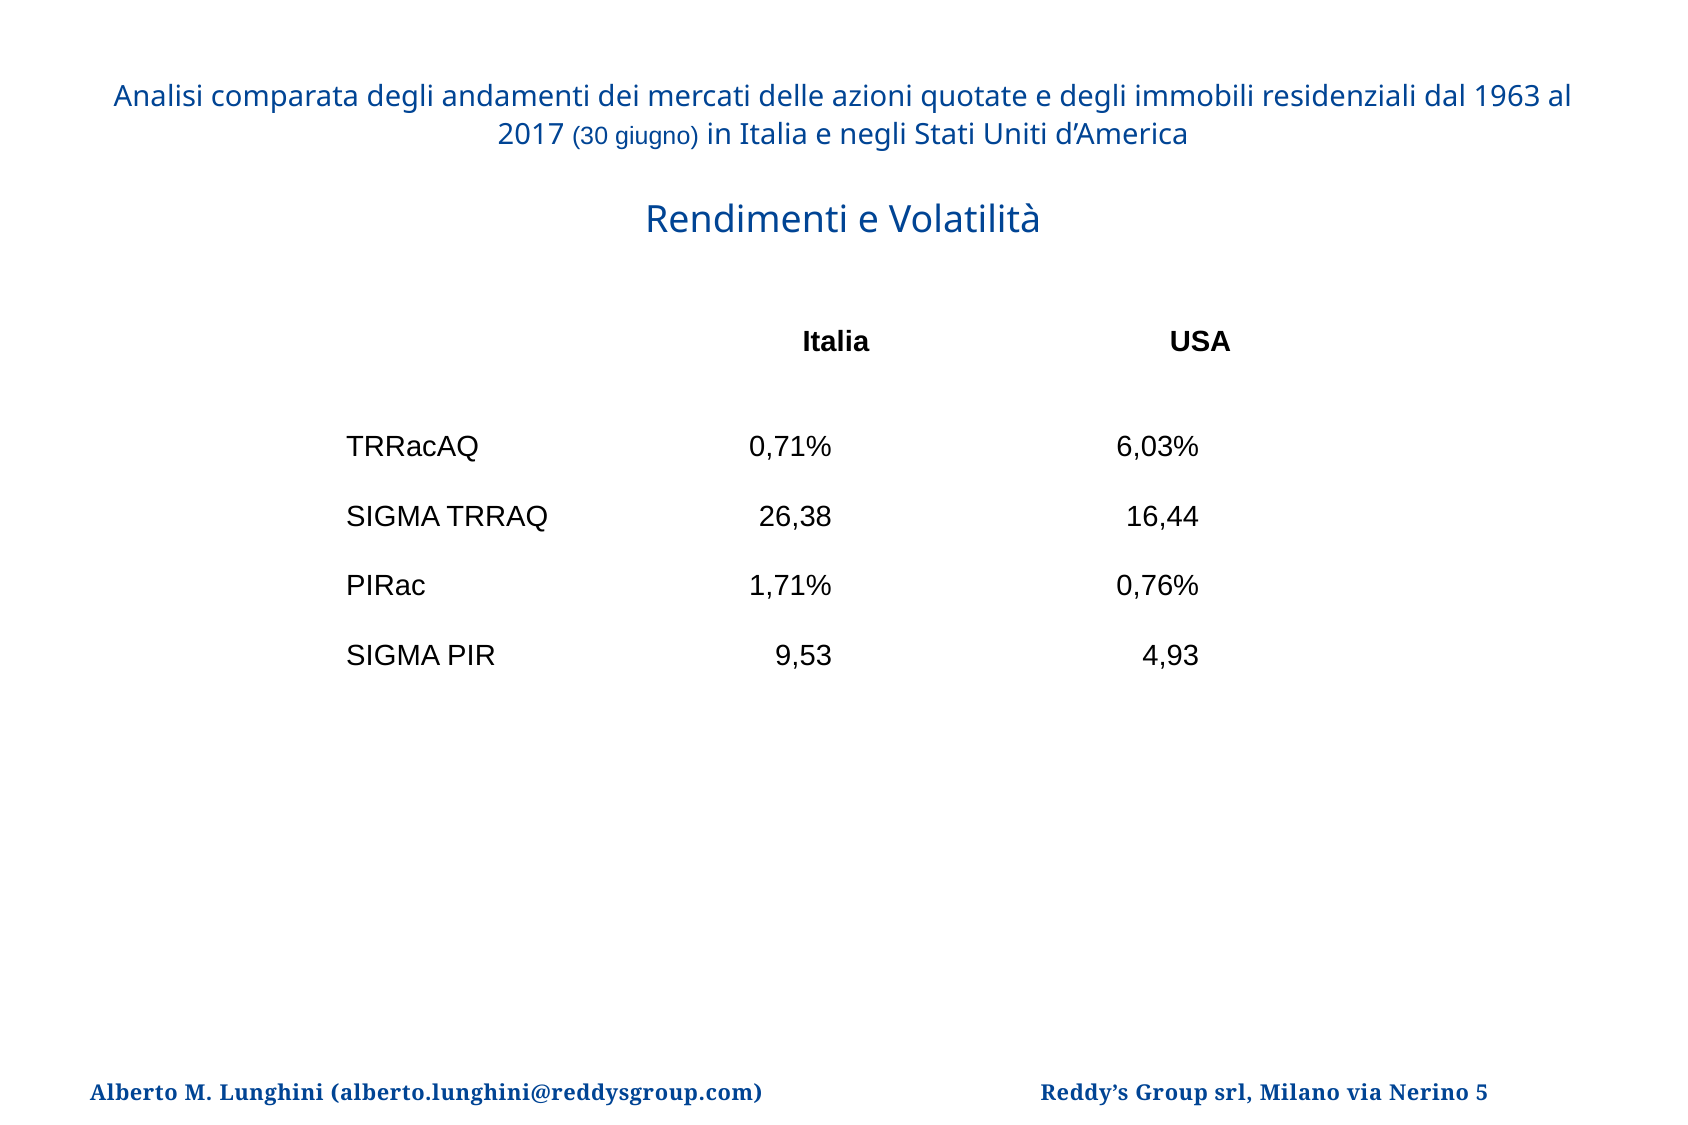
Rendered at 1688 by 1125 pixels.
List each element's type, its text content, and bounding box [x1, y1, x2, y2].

text_box Analisi comparata degli andamenti dei mercati delle azioni quotate e degli immobili residenziali dal 1963 al 2017 (30 giugno) in Italia e negli Stati Uniti d’America [107, 73, 1580, 151]
text_box Rendimenti e Volatilità [107, 190, 1580, 241]
text_box Italia USA TRRacAQ 0,71% 6,03% SIGMA TRRAQ 26,38 16,44 PIRac 1,71% 0,76% SIGMA PIR 9,53 4,93 [331, 314, 1467, 714]
